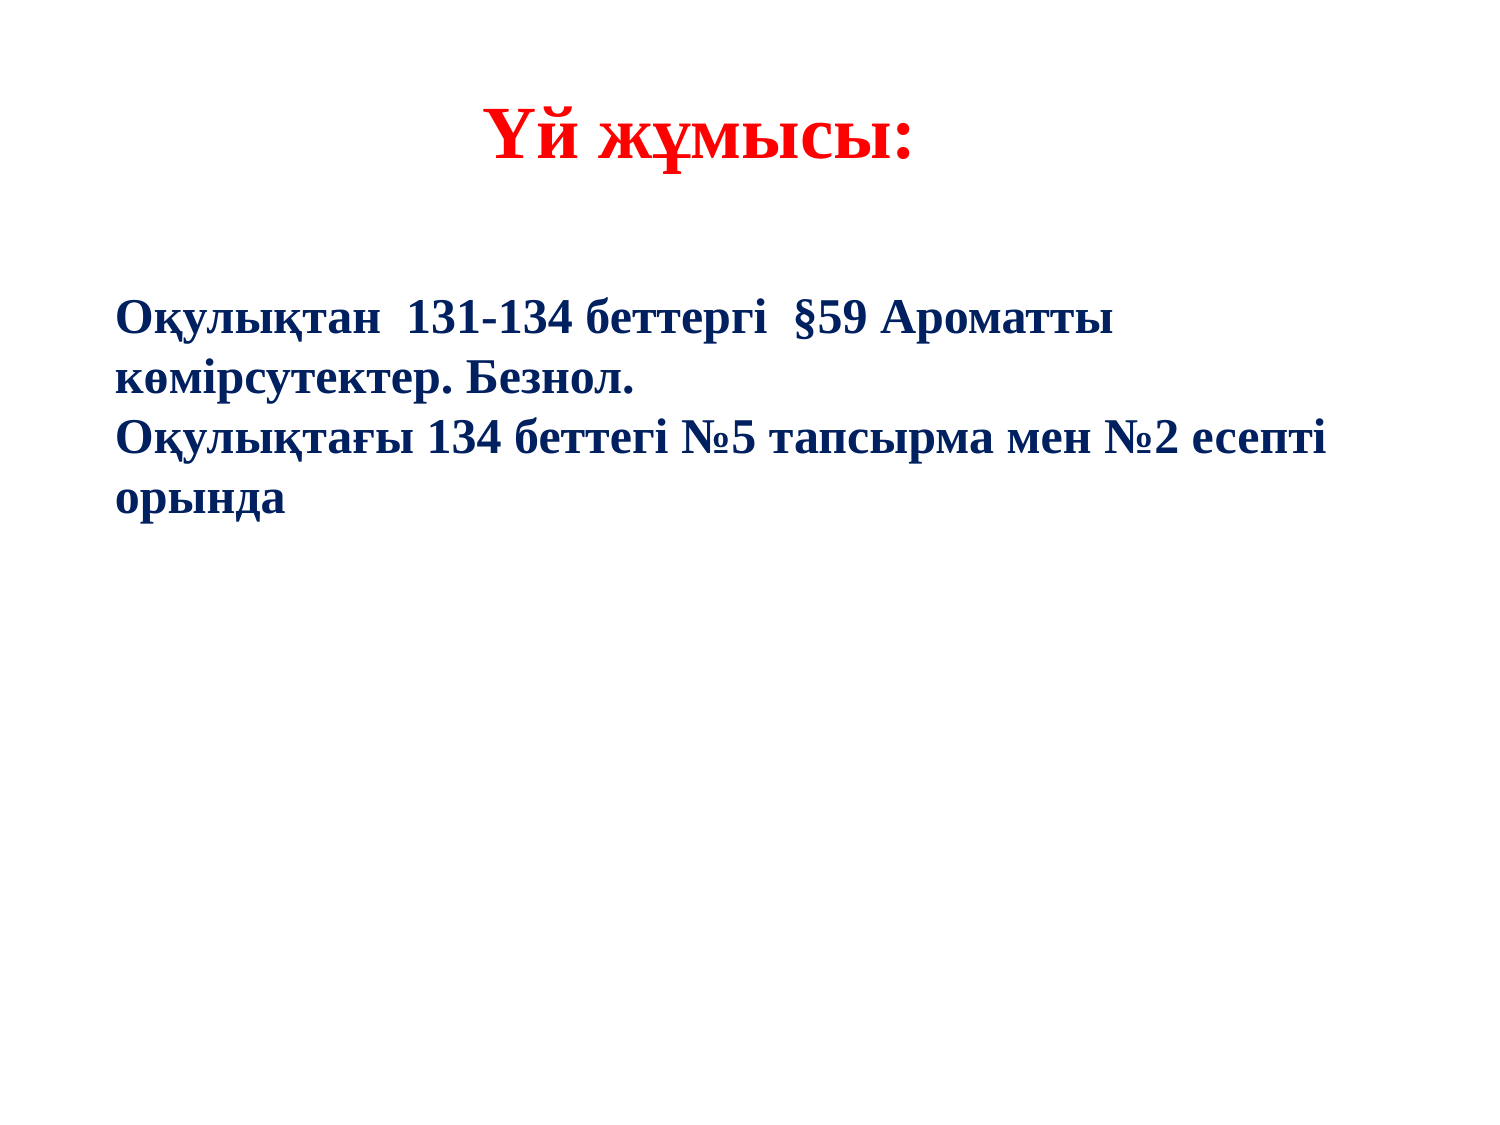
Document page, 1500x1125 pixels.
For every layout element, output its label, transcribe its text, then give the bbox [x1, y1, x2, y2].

title Үй жұмысы: [99, 44, 1301, 213]
text_box Оқулықтан 131-134 беттергі §59 Ароматты көмірсутектер. Безнол. Оқулықтағы 134 беттегі №5 тапсырма мен №2 есепті орында [99, 276, 1450, 532]
